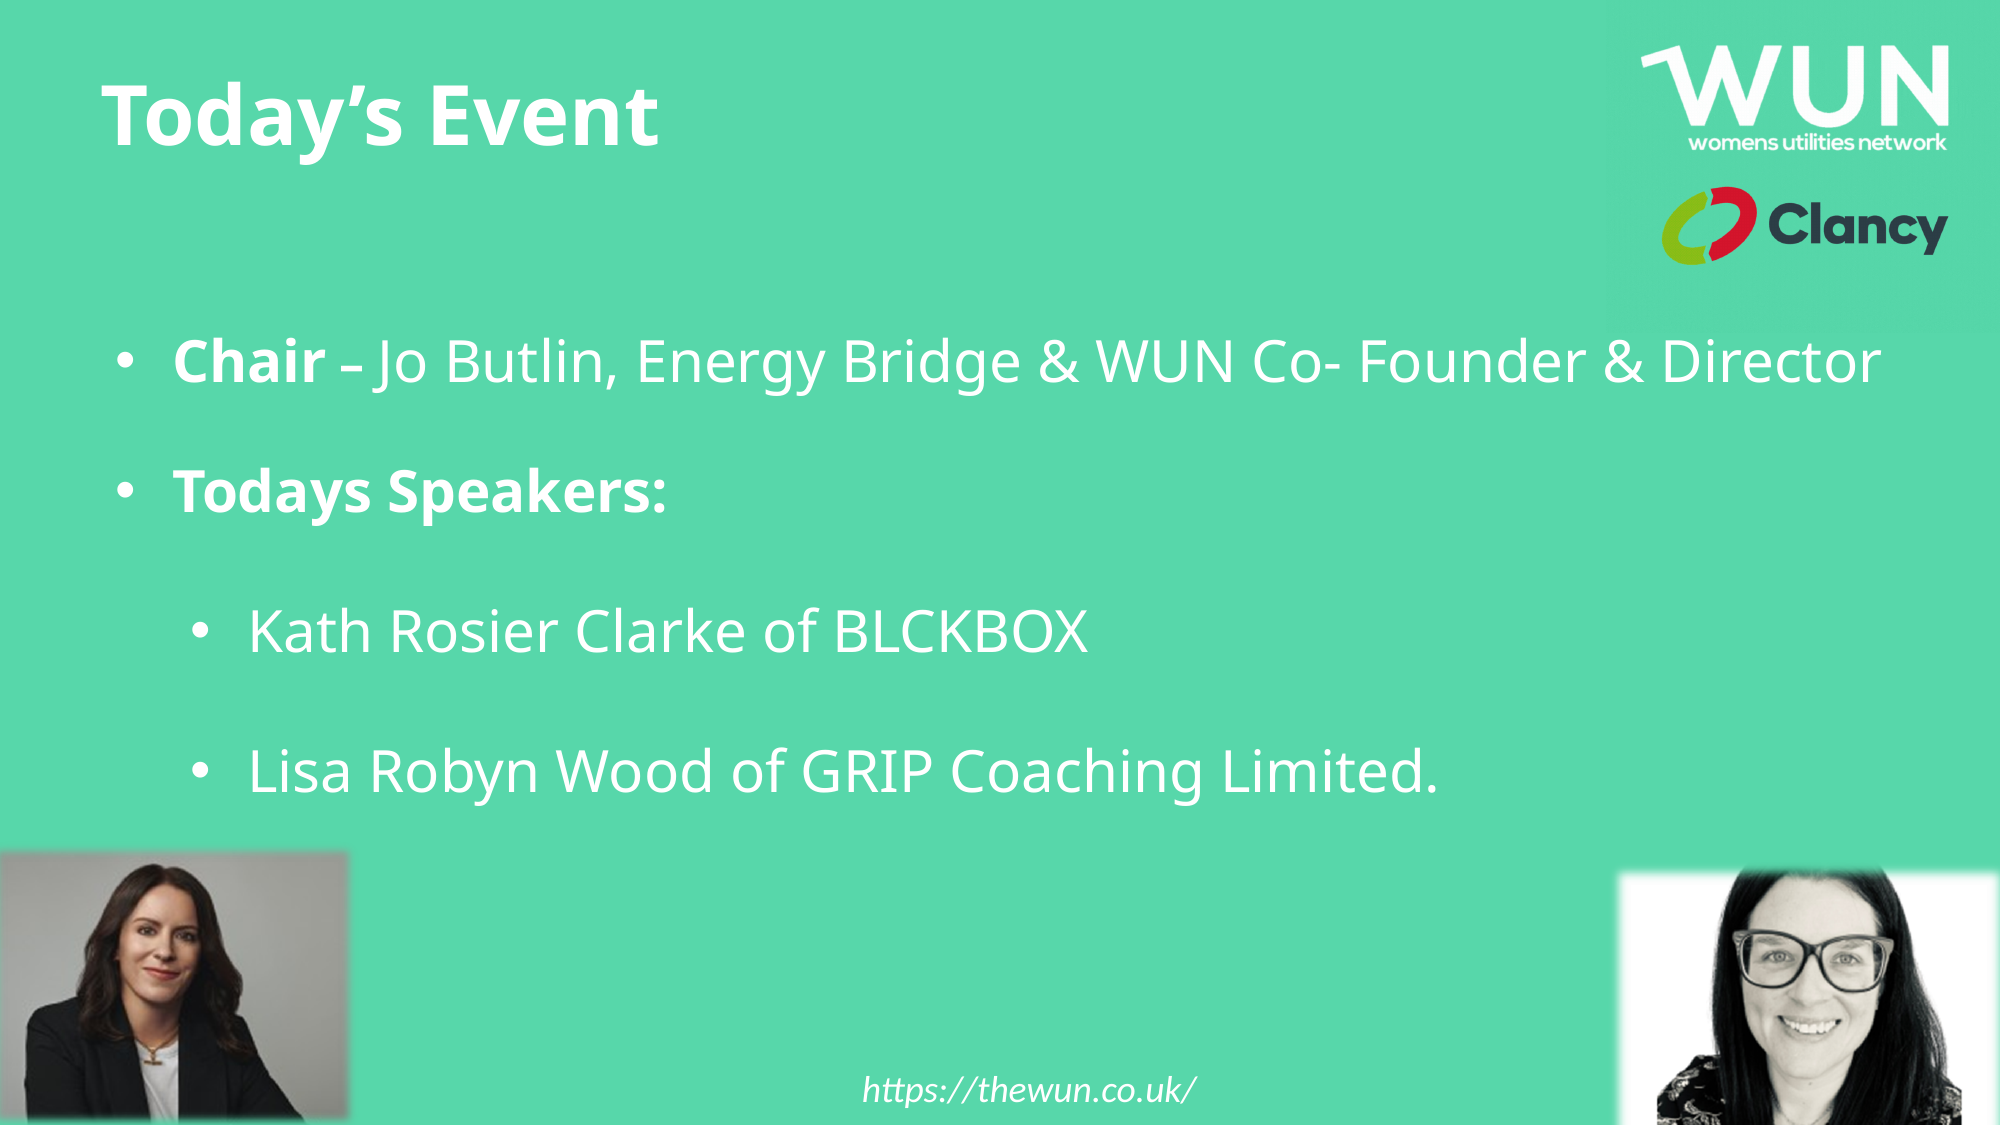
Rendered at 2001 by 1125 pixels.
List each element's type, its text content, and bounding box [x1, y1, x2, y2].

picture [1606, 860, 2000, 1125]
text_box Chair – Jo Butlin, Energy Bridge & WUN Co- Founder & Director Todays Speakers: Kath Rosier Clarke of BLCKBOX Lisa Robyn Wood of GRIP Coaching Limited. [100, 316, 1957, 942]
picture [1606, 0, 2000, 333]
picture [0, 840, 368, 1125]
text_box Today’s Event [85, 54, 892, 170]
text_box https://thewun.co.uk/ [830, 1057, 1227, 1118]
